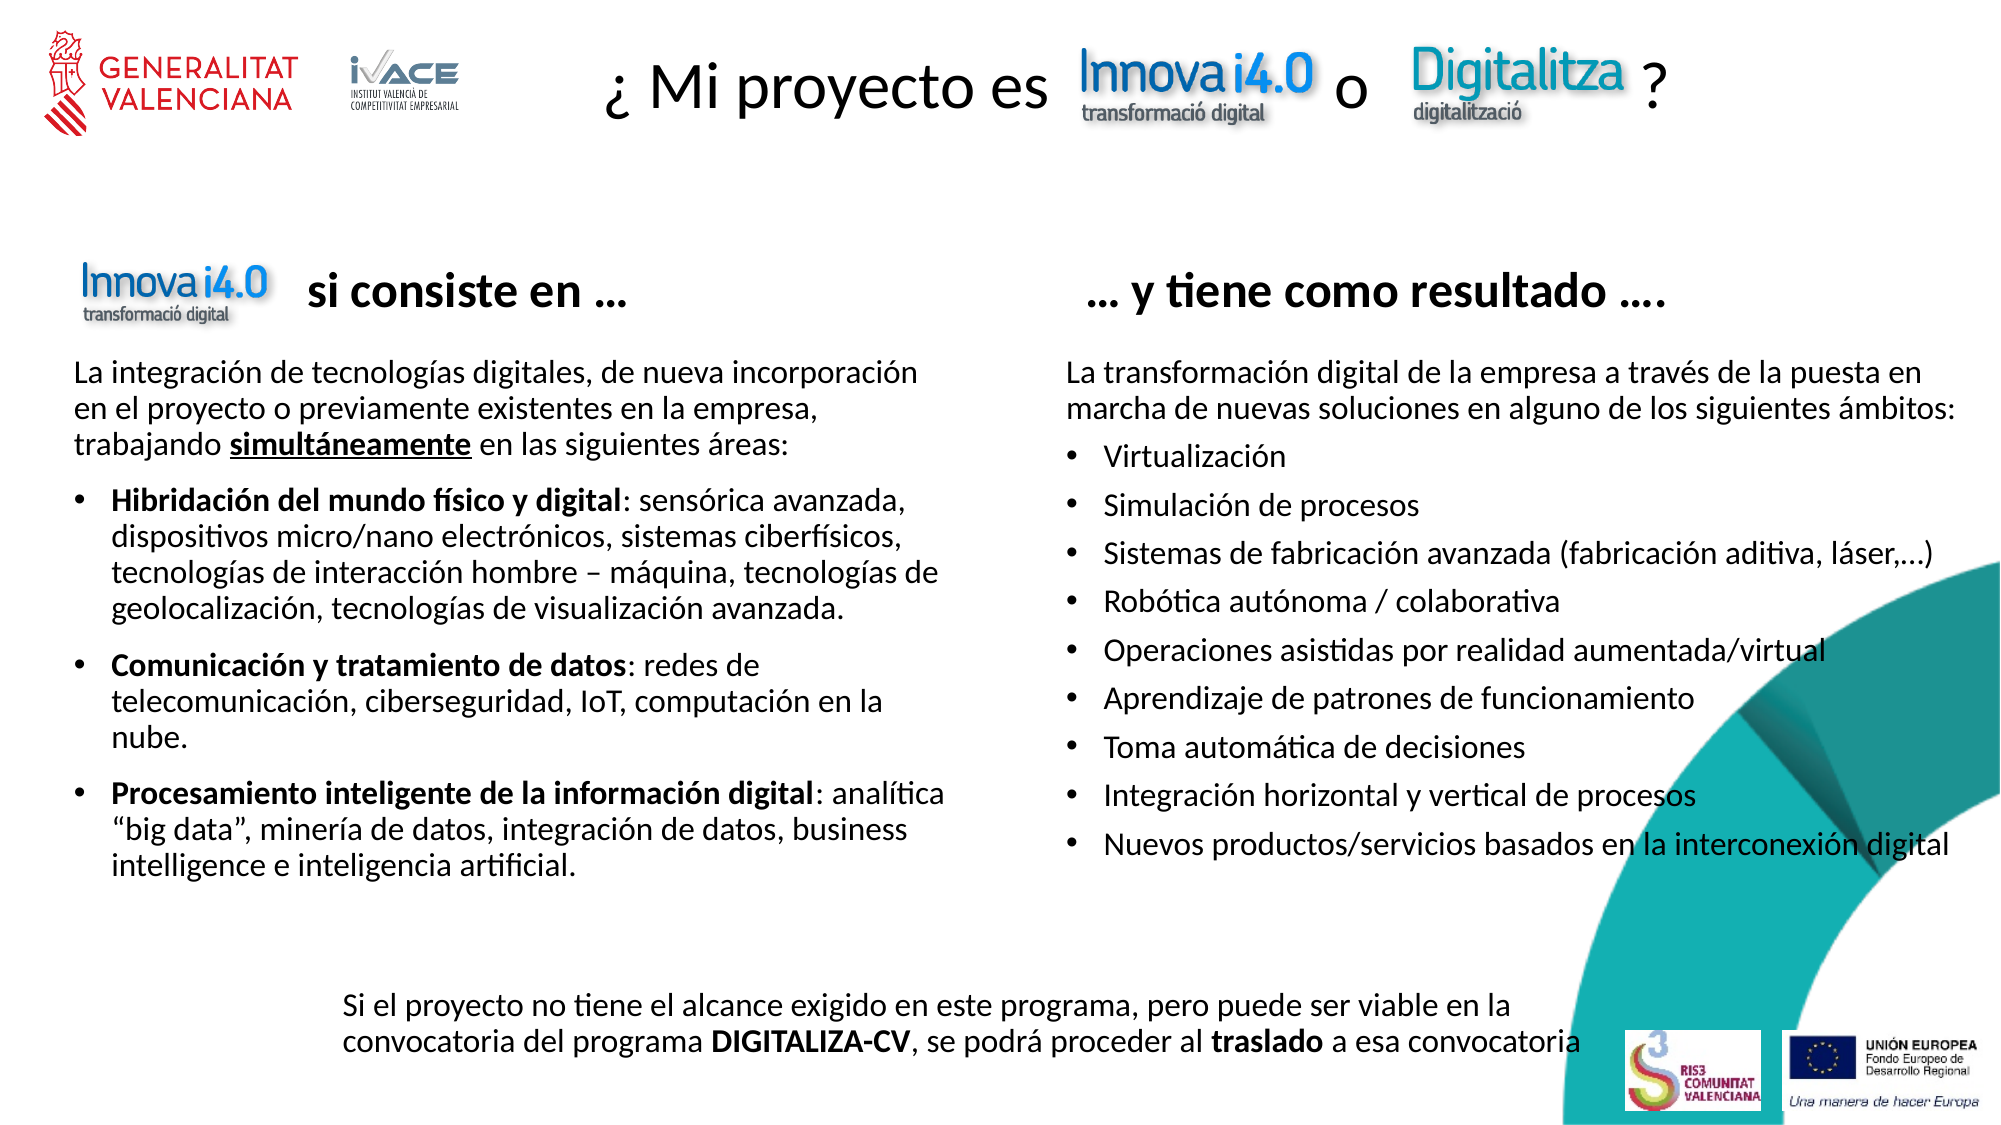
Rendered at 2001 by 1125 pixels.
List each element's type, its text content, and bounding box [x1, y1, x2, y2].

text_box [1625, 1030, 1984, 1111]
text_box La transformación digital de la empresa a través de la puesta en marcha de nuevas soluciones en alguno de los siguientes ámbitos: Virtualización Simulación de procesos Sistemas de fabricación avanzada (fabricación aditiva, láser,…) Robótica autónoma / colaborativa Operaciones asistidas por realidad aumentada/virtual Aprendizaje de patrones de funcionamiento Toma automática de decisiones Integración horizontal y vertical de procesos Nuevos productos/servicios basados en la interconexión digital [1051, 347, 1996, 883]
picture [59, 250, 290, 336]
title ¿ Mi proyecto es o ? [1645, 30, 1944, 143]
text_box si consiste en … [295, 250, 644, 326]
text_box Si el proyecto no tiene el alcance exigido en este programa, pero puede ser viable en la convocatoria del programa DIGITALIZA-CV, se podrá proceder al traslado a esa convocatoria [327, 980, 1510, 1093]
title ¿ Mi proyecto es o ? [587, 30, 1398, 143]
picture [1391, 32, 1646, 139]
text_box … y tiene como resultado …. [1070, 249, 1944, 325]
picture [1510, 527, 2000, 1125]
text_box La integración de tecnologías digitales, de nueva incorporación en el proyecto o previamente existentes en la empresa, trabajando simultáneamente en las siguientes áreas: Hibridación del mundo físico y digital: sensórica avanzada, dispositivos micro/nano electrónicos, sistemas ciberfísicos, tecnologías de interacción hombre – máquina, tecnologías de geolocalización, tecnologías de visualización avanzada. Comunicación y tratamiento de datos: redes de telecomunicación, ciberseguridad, IoT, computación en la nube. Procesamiento inteligente de la información digital: analítica “big data”, minería de datos, integración de datos, business intelligence e inteligencia artificial. [59, 347, 972, 913]
picture [44, 30, 459, 136]
picture [1051, 33, 1342, 140]
